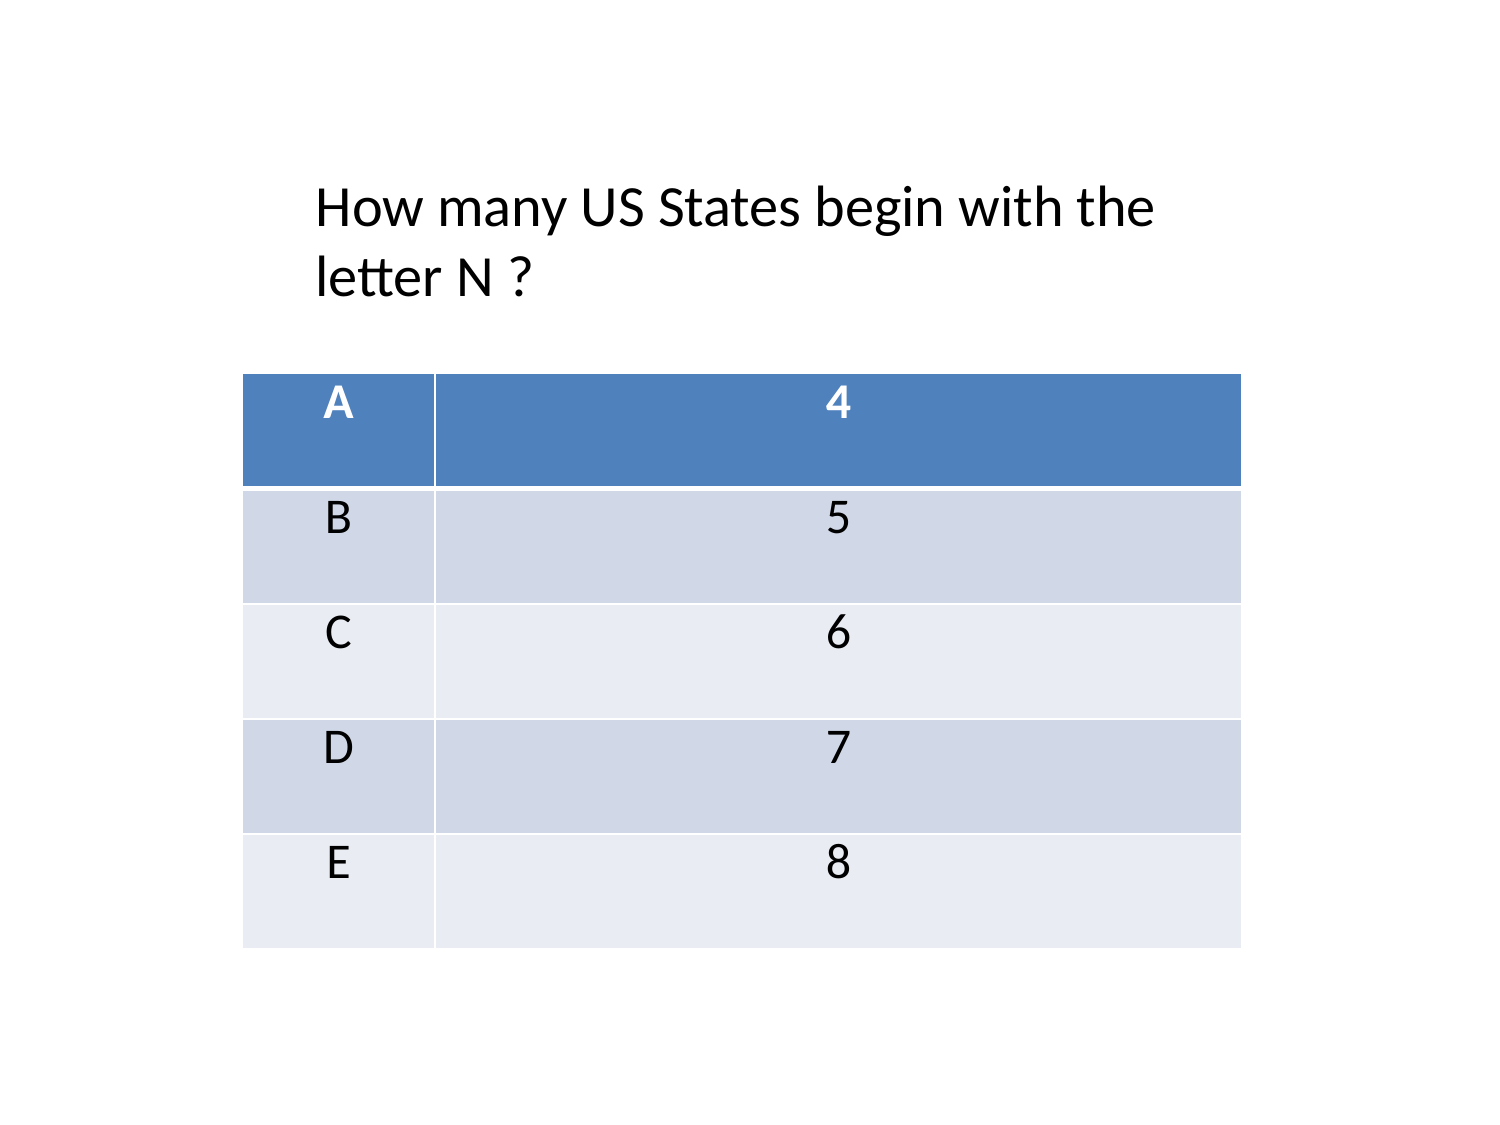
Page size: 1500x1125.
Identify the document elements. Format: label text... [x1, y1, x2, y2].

table_header 4 [436, 374, 1241, 486]
table_header A [243, 374, 434, 486]
table_cell 5 [436, 491, 1241, 603]
table_cell 8 [436, 835, 1241, 948]
table_cell 6 [436, 605, 1241, 718]
table_cell C [243, 605, 434, 718]
table_cell D [243, 720, 434, 833]
text_box How many US States begin with the letter N ? [301, 160, 1199, 316]
table_cell B [243, 491, 434, 603]
table_cell 7 [436, 720, 1241, 833]
table_cell E [243, 835, 434, 948]
